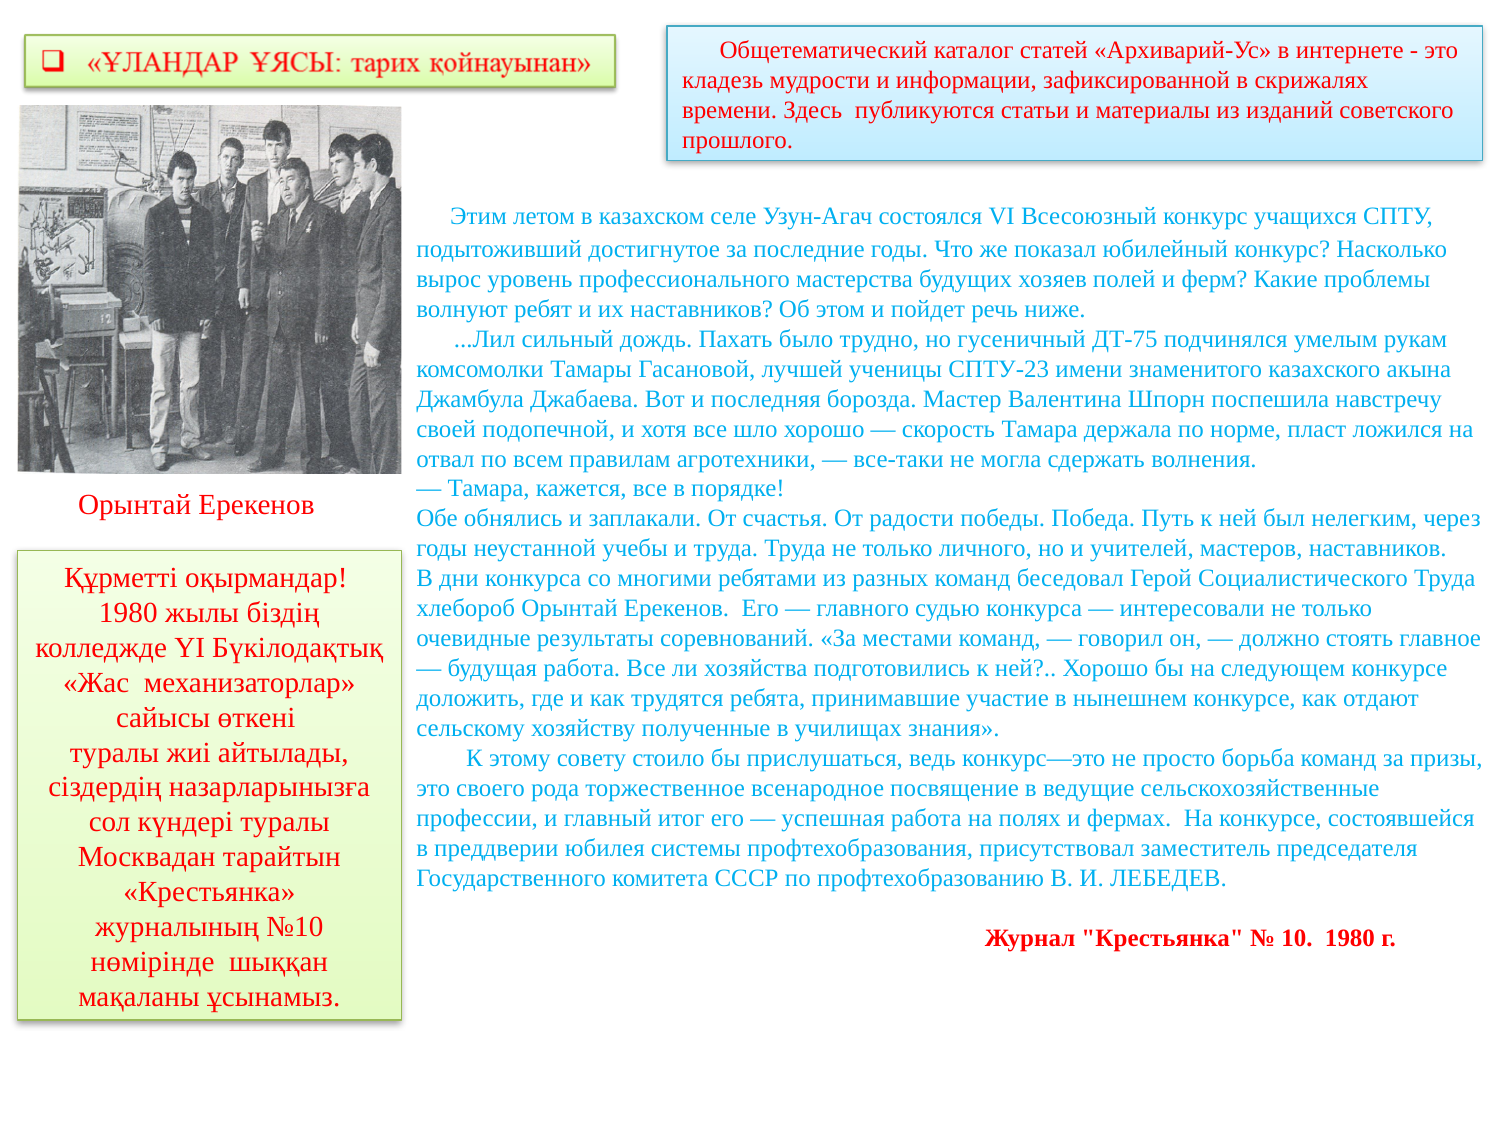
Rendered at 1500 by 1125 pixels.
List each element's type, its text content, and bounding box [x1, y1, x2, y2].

text_box Этим летом в казахском селе Узун-Агач состоялся VI Всесоюзный конкурс учащихся СПТУ, подытоживший достигнутое за последние годы. Что же показал юбилейный конкурс? Насколько вырос уровень профессионального мастерства будущих хозяев полей и ферм? Какие проблемы волнуют ребят и их наставников? Об этом и пойдет речь ниже. ...Лил сильный дождь. Пахать было трудно, но гусеничный ДТ-75 подчинялся умелым рукам комсомолки Тамары Гасановой, лучшей ученицы СПТУ-23 имени знаменитого казахского акына Джамбула Джабаева. Вот и последняя борозда. Мастер Валентина Шпорн поспешила навстречу своей подопечной, и хотя все шло хорошо — скорость Тамара держала по норме, пласт ложился на отвал по всем правилам агротехники, — все-таки не могла сдержать волнения. — Тамара, кажется, все в порядке! Обе обнялись и заплакали. От счастья. От радости победы. Победа. Путь к ней был нелегким, через годы неустанной учебы и труда. Труда не только личного, но и учителей, мастеров, наставников. В дни конкурса со многими ребятами из разных команд беседовал Герой Социалистического Труда хлебороб Орынтай Ерекенов. Его — главного судью конкурса — интересовали не только очевидные результаты соревнований. «За местами команд, — говорил он, — должно стоять главное — будущая работа. Все ли хозяйства подготовились к ней?.. Хорошо бы на следующем конкурсе доложить, где и как трудятся ребята, принимавшие участие в нынешнем конкурсе, как отдают сельскому хозяйству полученные в училищах знания». К этому совету стоило бы прислушаться, ведь конкурс—это не просто борьба команд за призы, это своего рода торжественное всенародное посвящение в ведущие сельскохозяйственные профессии, и главный итог его — успешная работа на полях и фермах. На конкурсе, состоявшейся в преддверии юбилея системы профтехобразования, присутствовал заместитель председателя Государственного комитета СССР по профтехобразованию В. И. ЛЕБЕДЕВ. Журнал "Крестьянка" № 10. 1980 г. [401, 180, 1500, 959]
text_box Орынтай Ерекенов [63, 482, 330, 528]
text_box Құрметті оқырмандар! 1980 жылы біздің колледжде ҮІ Бүкілодақтық «Жас механизаторлар» сайысы өткені туралы жиі айтылады, сіздердің назарларынызға сол күндері туралы Москвадан тарайтын «Крестьянка» журналының №10 нөмірінде шыққан мақаланы ұсынамыз. [17, 550, 402, 1021]
picture [17, 30, 623, 474]
text_box Общетематический каталог статей «Архиварий-Ус» в интернете - это кладезь мудрости и информации, зафиксированной в скрижалях времени. Здесь публикуются статьи и материалы из изданий советского прошлого. [666, 25, 1483, 161]
